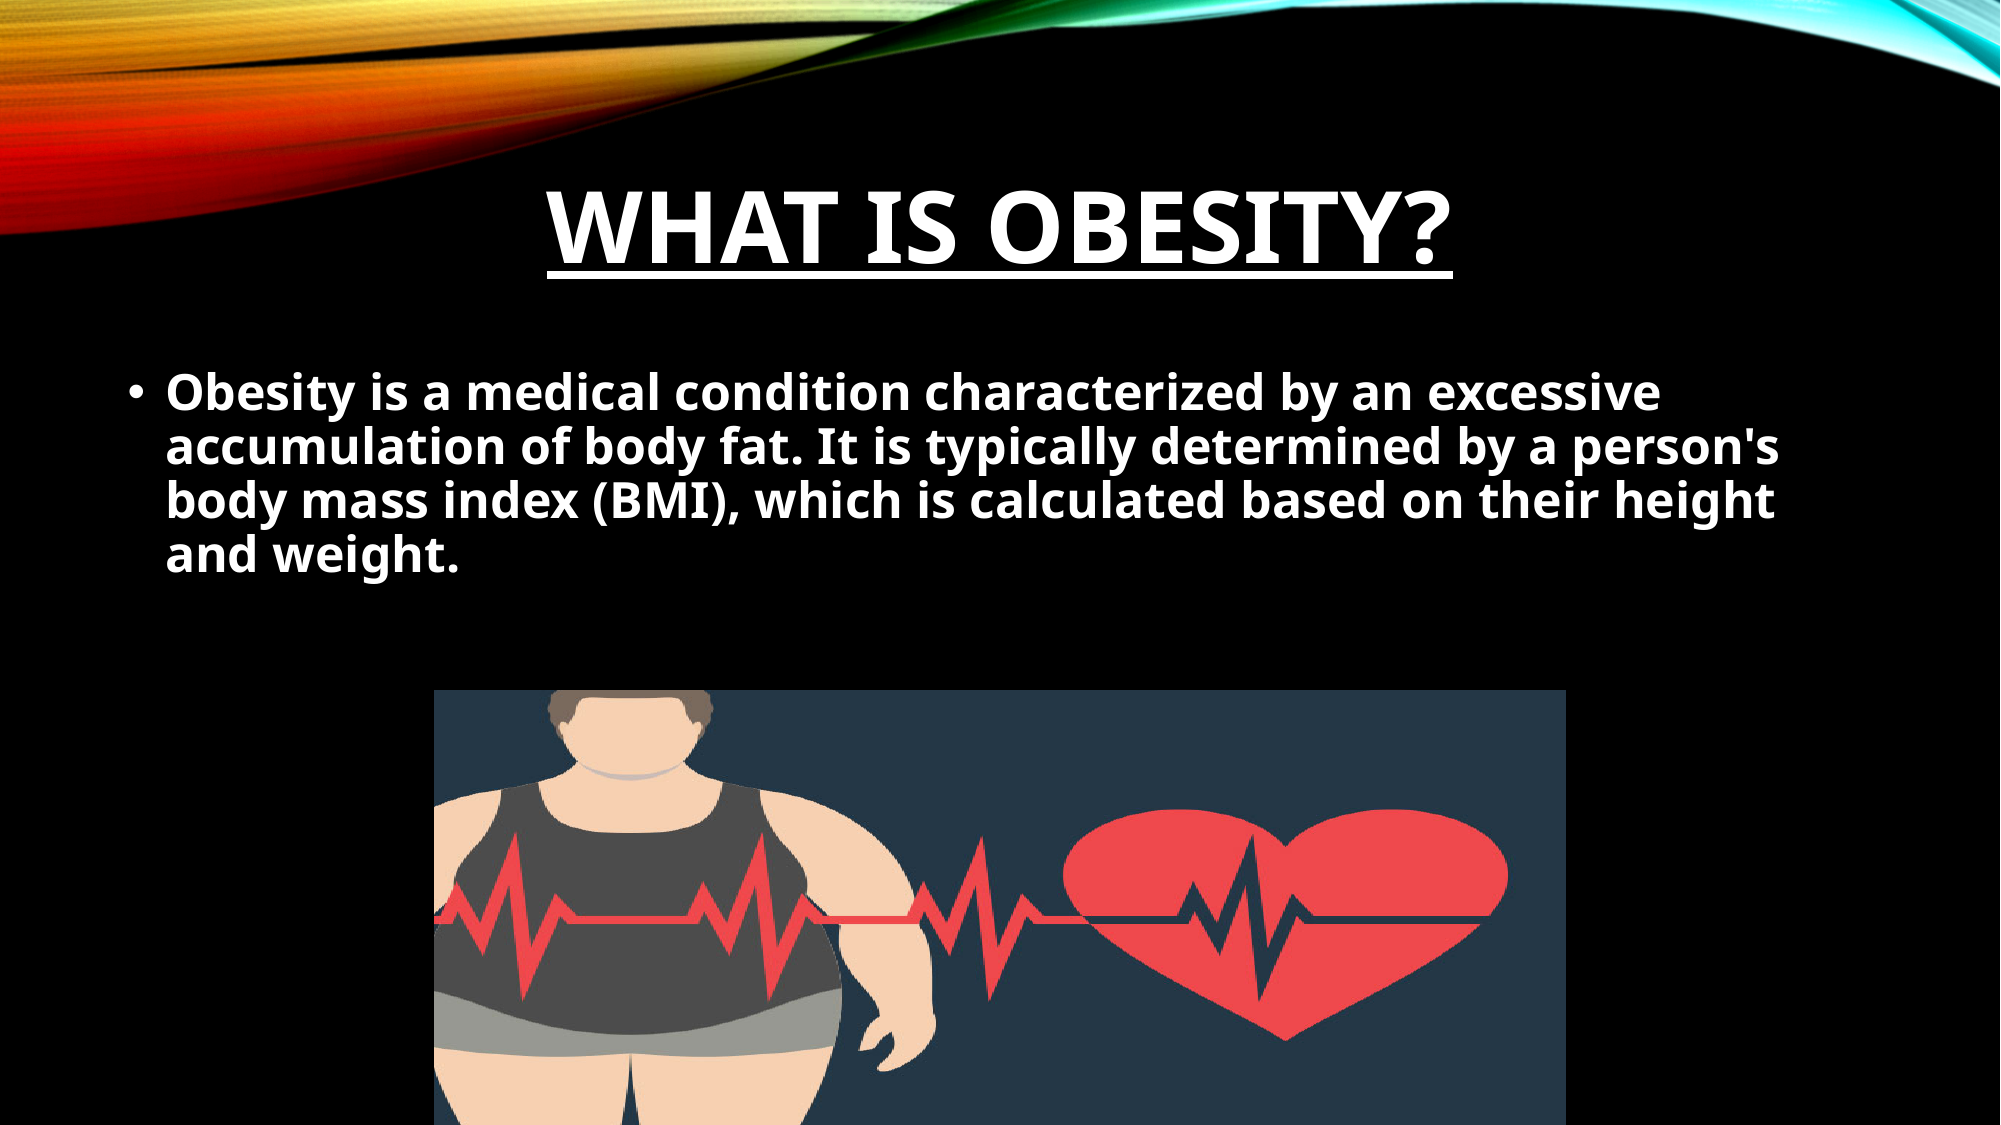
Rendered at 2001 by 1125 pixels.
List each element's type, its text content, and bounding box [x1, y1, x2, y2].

title What is obesity? [112, 125, 1888, 338]
picture [0, 0, 2000, 237]
list Obesity is a medical condition characterized by an excessive accumulation of body fat. It is typically determined by a person's body mass index (BMI), which is calculated based on their height and weight. [112, 360, 1888, 1021]
picture [434, 689, 1566, 1125]
